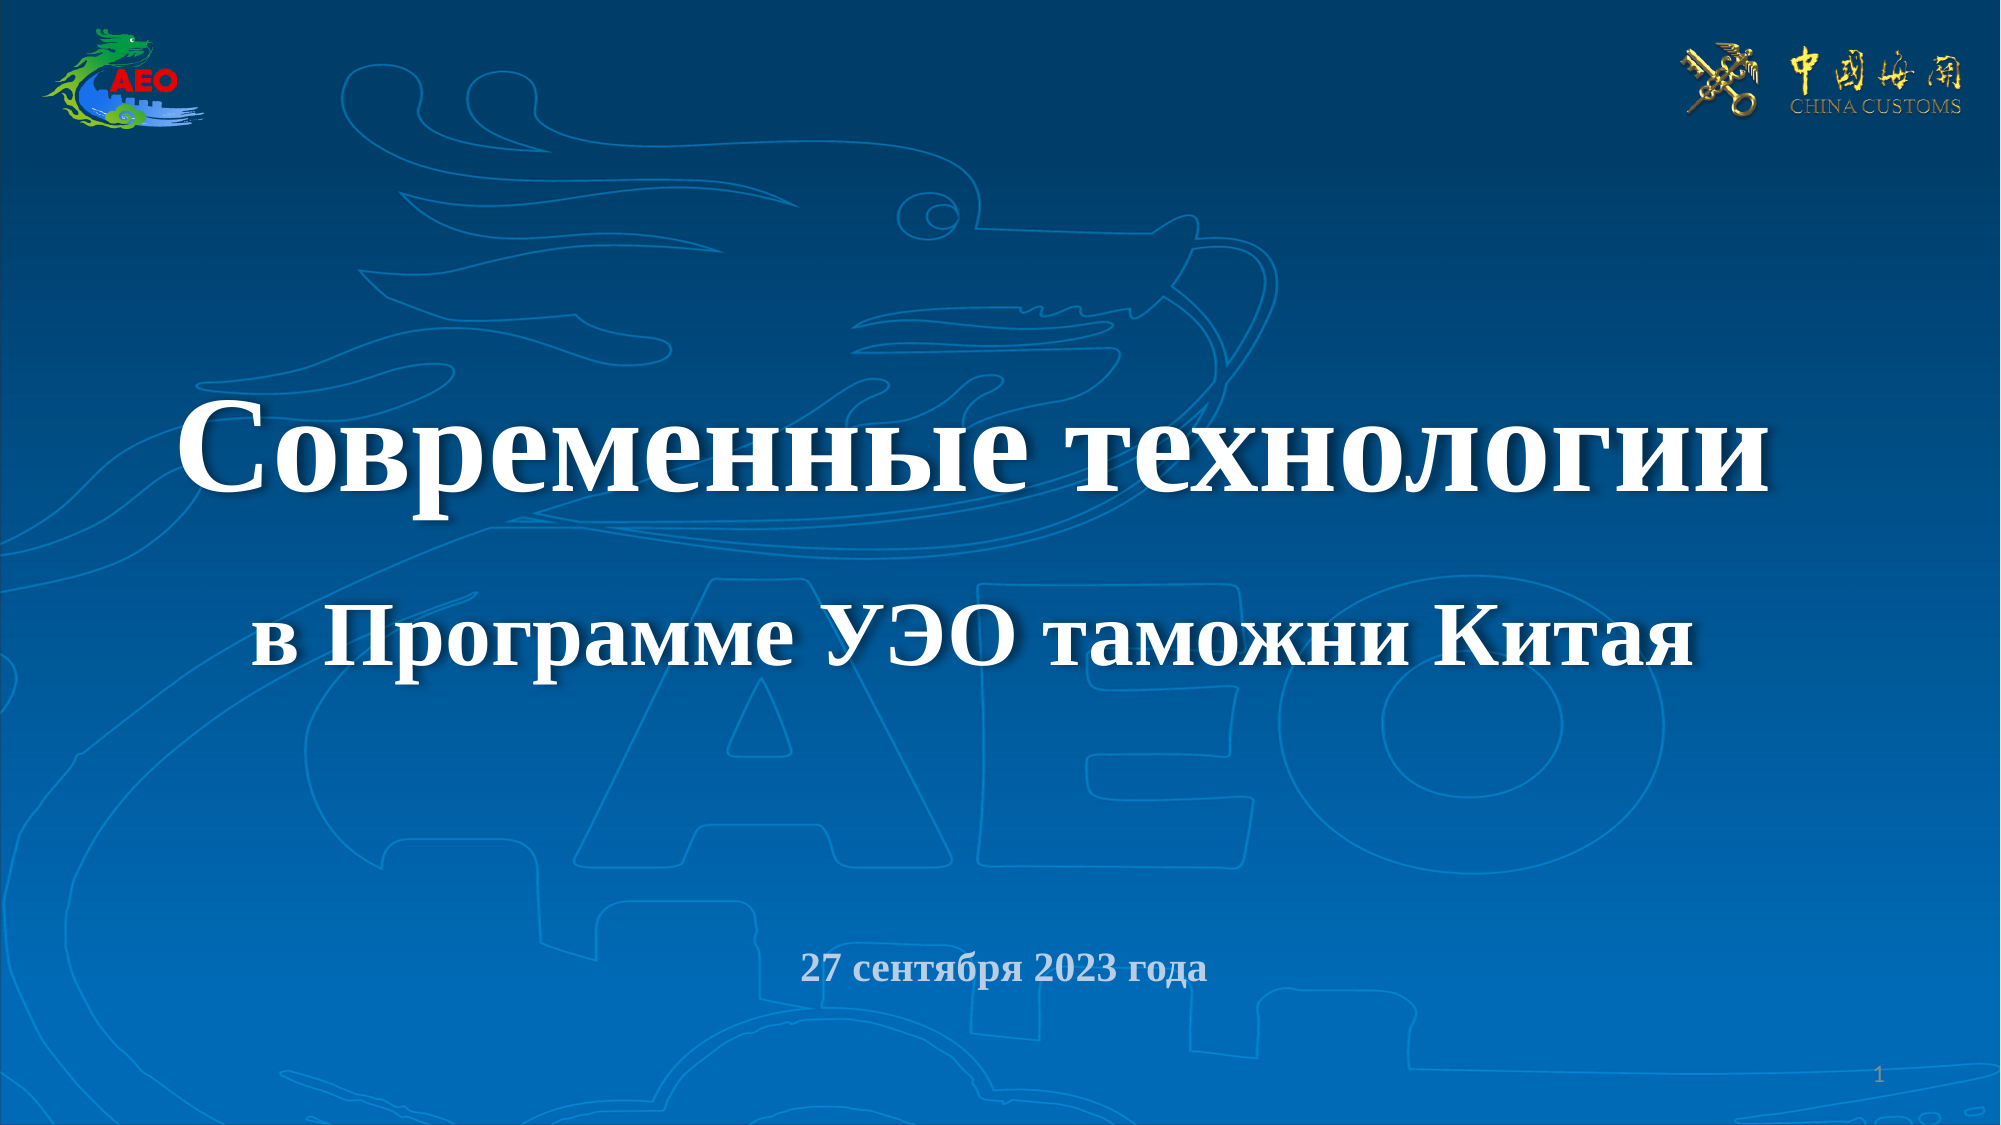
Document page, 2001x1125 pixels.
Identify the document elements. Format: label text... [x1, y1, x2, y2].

picture [0, 0, 2001, 1125]
slide_number 1 [1433, 1042, 1900, 1103]
text_box 27 сентября 2023 года [651, 920, 1356, 1060]
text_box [19, 263, 1927, 696]
